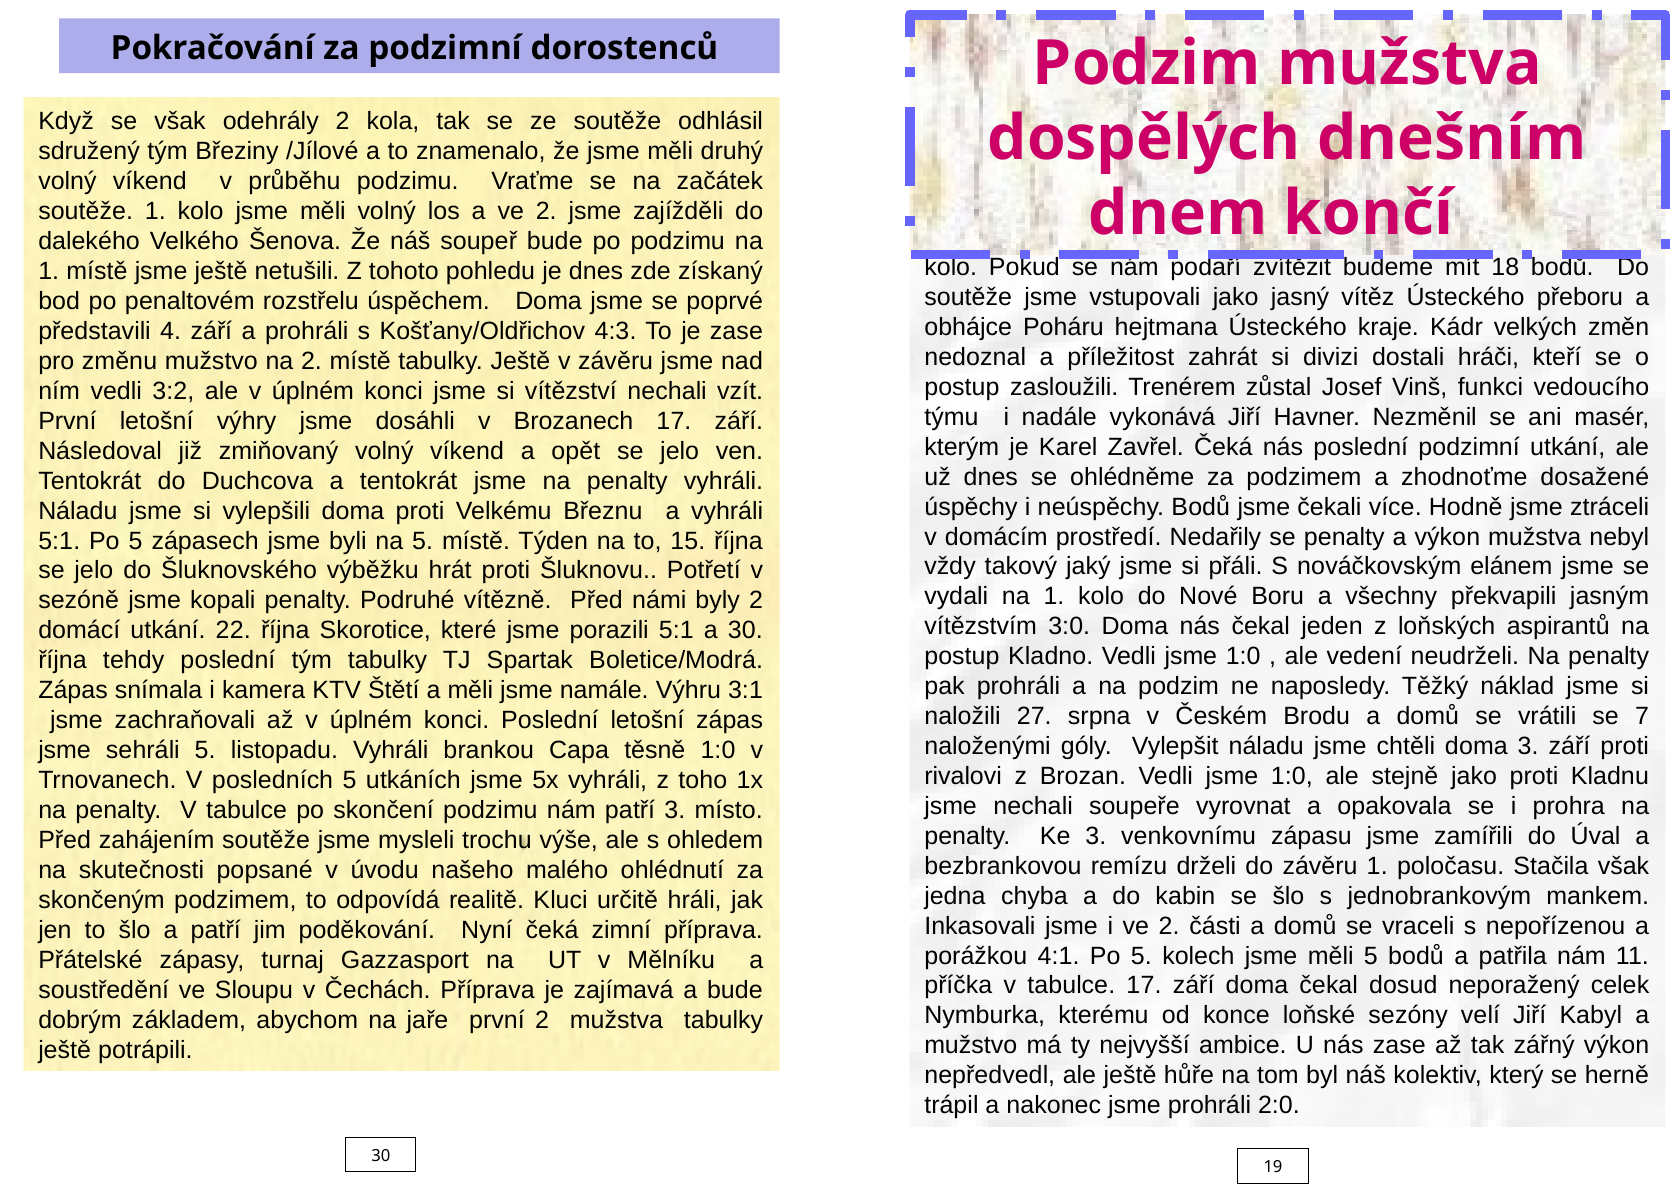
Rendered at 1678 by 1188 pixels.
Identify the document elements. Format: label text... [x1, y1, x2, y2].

text_box 30 [345, 1137, 416, 1172]
text_box Podzim mužstva dospělých dnešním dnem končí [909, 14, 1666, 255]
text_box Podzim divizní soutěže dnešním zápasem končí. Zbývá ještě 1 kolo. Pokud se nám podaří zvítězit budeme mít 18 bodů. Do soutěže jsme vstupovali jako jasný vítěz Ústeckého přeboru a obhájce Poháru hejtmana Ústeckého kraje. Kádr velkých změn nedoznal a příležitost zahrát si divizi dostali hráči, kteří se o postup zasloužili. Trenérem zůstal Josef Vinš, funkci vedoucího týmu i nadále vykonává Jiří Havner. Nezměnil se ani masér, kterým je Karel Zavřel. Čeká nás poslední podzimní utkání, ale už dnes se ohlédněme za podzimem a zhodnoťme dosažené úspěchy i neúspěchy. Bodů jsme čekali více. Hodně jsme ztráceli v domácím prostředí. Nedařily se penalty a výkon mužstva nebyl vždy takový jaký jsme si přáli. S nováčkovským elánem jsme se vydali na 1. kolo do Nové Boru a všechny překvapili jasným vítězstvím 3:0. Doma nás čekal jeden z loňských aspirantů na postup Kladno. Vedli jsme 1:0 , ale vedení neudrželi. Na penalty pak prohráli a na podzim ne naposledy. Těžký náklad jsme si naložili 27. srpna v Českém Brodu a domů se vrátili se 7 naloženými góly. Vylepšit náladu jsme chtěli doma 3. září proti rivalovi z Brozan. Vedli jsme 1:0, ale stejně jako proti Kladnu jsme nechali soupeře vyrovnat a opakovala se i prohra na penalty. Ke 3. venkovnímu zápasu jsme zamířili do Úval a bezbrankovou remízu drželi do závěru 1. poločasu. Stačila však jedna chyba a do kabin se šlo s jednobrankovým mankem. Inkasovali jsme i ve 2. části a domů se vraceli s nepořízenou a porážkou 4:1. Po 5. kolech jsme měli 5 bodů a patřila nám 11. příčka v tabulce. 17. září doma čekal dosud neporažený celek Nymburka, kterému od konce loňské sezóny velí Jiří Kabyl a mužstvo má ty nejvyšší ambice. U nás zase až tak zářný výkon nepředvedl, ale ještě hůře na tom byl náš kolektiv, který se herně trápil a nakonec jsme prohráli 2:0. [909, 255, 1666, 1127]
text_box Pokračování za podzimní dorostenců [59, 18, 780, 74]
text_box Když se však odehrály 2 kola, tak se ze soutěže odhlásil sdružený tým Březiny /Jílové a to znamenalo, že jsme měli druhý volný víkend v průběhu podzimu. Vraťme se na začátek soutěže. 1. kolo jsme měli volný los a ve 2. jsme zajížděli do dalekého Velkého Šenova. Že náš soupeř bude po podzimu na 1. místě jsme ještě netušili. Z tohoto pohledu je dnes zde získaný bod po penaltovém rozstřelu úspěchem. Doma jsme se poprvé představili 4. září a prohráli s Košťany/Oldřichov 4:3. To je zase pro změnu mužstvo na 2. místě tabulky. Ještě v závěru jsme nad ním vedli 3:2, ale v úplném konci jsme si vítězství nechali vzít. První letošní výhry jsme dosáhli v Brozanech 17. září. Následoval již zmiňovaný volný víkend a opět se jelo ven. Tentokrát do Duchcova a tentokrát jsme na penalty vyhráli. Náladu jsme si vylepšili doma proti Velkému Březnu a vyhráli 5:1. Po 5 zápasech jsme byli na 5. místě. Týden na to, 15. října se jelo do Šluknovského výběžku hrát proti Šluknovu.. Potřetí v sezóně jsme kopali penalty. Podruhé vítězně. Před námi byly 2 domácí utkání. 22. října Skorotice, které jsme porazili 5:1 a 30. října tehdy poslední tým tabulky TJ Spartak Boletice/Modrá. Zápas snímala i kamera KTV Štětí a měli jsme namále. Výhru 3:1 jsme zachraňovali až v úplném konci. Poslední letošní zápas jsme sehráli 5. listopadu. Vyhráli brankou Capa těsně 1:0 v Trnovanech. V posledních 5 utkáních jsme 5x vyhráli, z toho 1x na penalty. V tabulce po skončení podzimu nám patří 3. místo. Před zahájením soutěže jsme mysleli trochu výše, ale s ohledem na skutečnosti popsané v úvodu našeho malého ohlédnutí za skončeným podzimem, to odpovídá realitě. Kluci určitě hráli, jak jen to šlo a patří jim poděkování. Nyní čeká zimní příprava. Přátelské zápasy, turnaj Gazzasport na UT v Mělníku a soustředění ve Sloupu v Čechách. Příprava je zajímavá a bude dobrým základem, abychom na jaře první 2 mužstva tabulky ještě potrápili. [23, 97, 780, 1071]
text_box 19 [1237, 1148, 1309, 1184]
